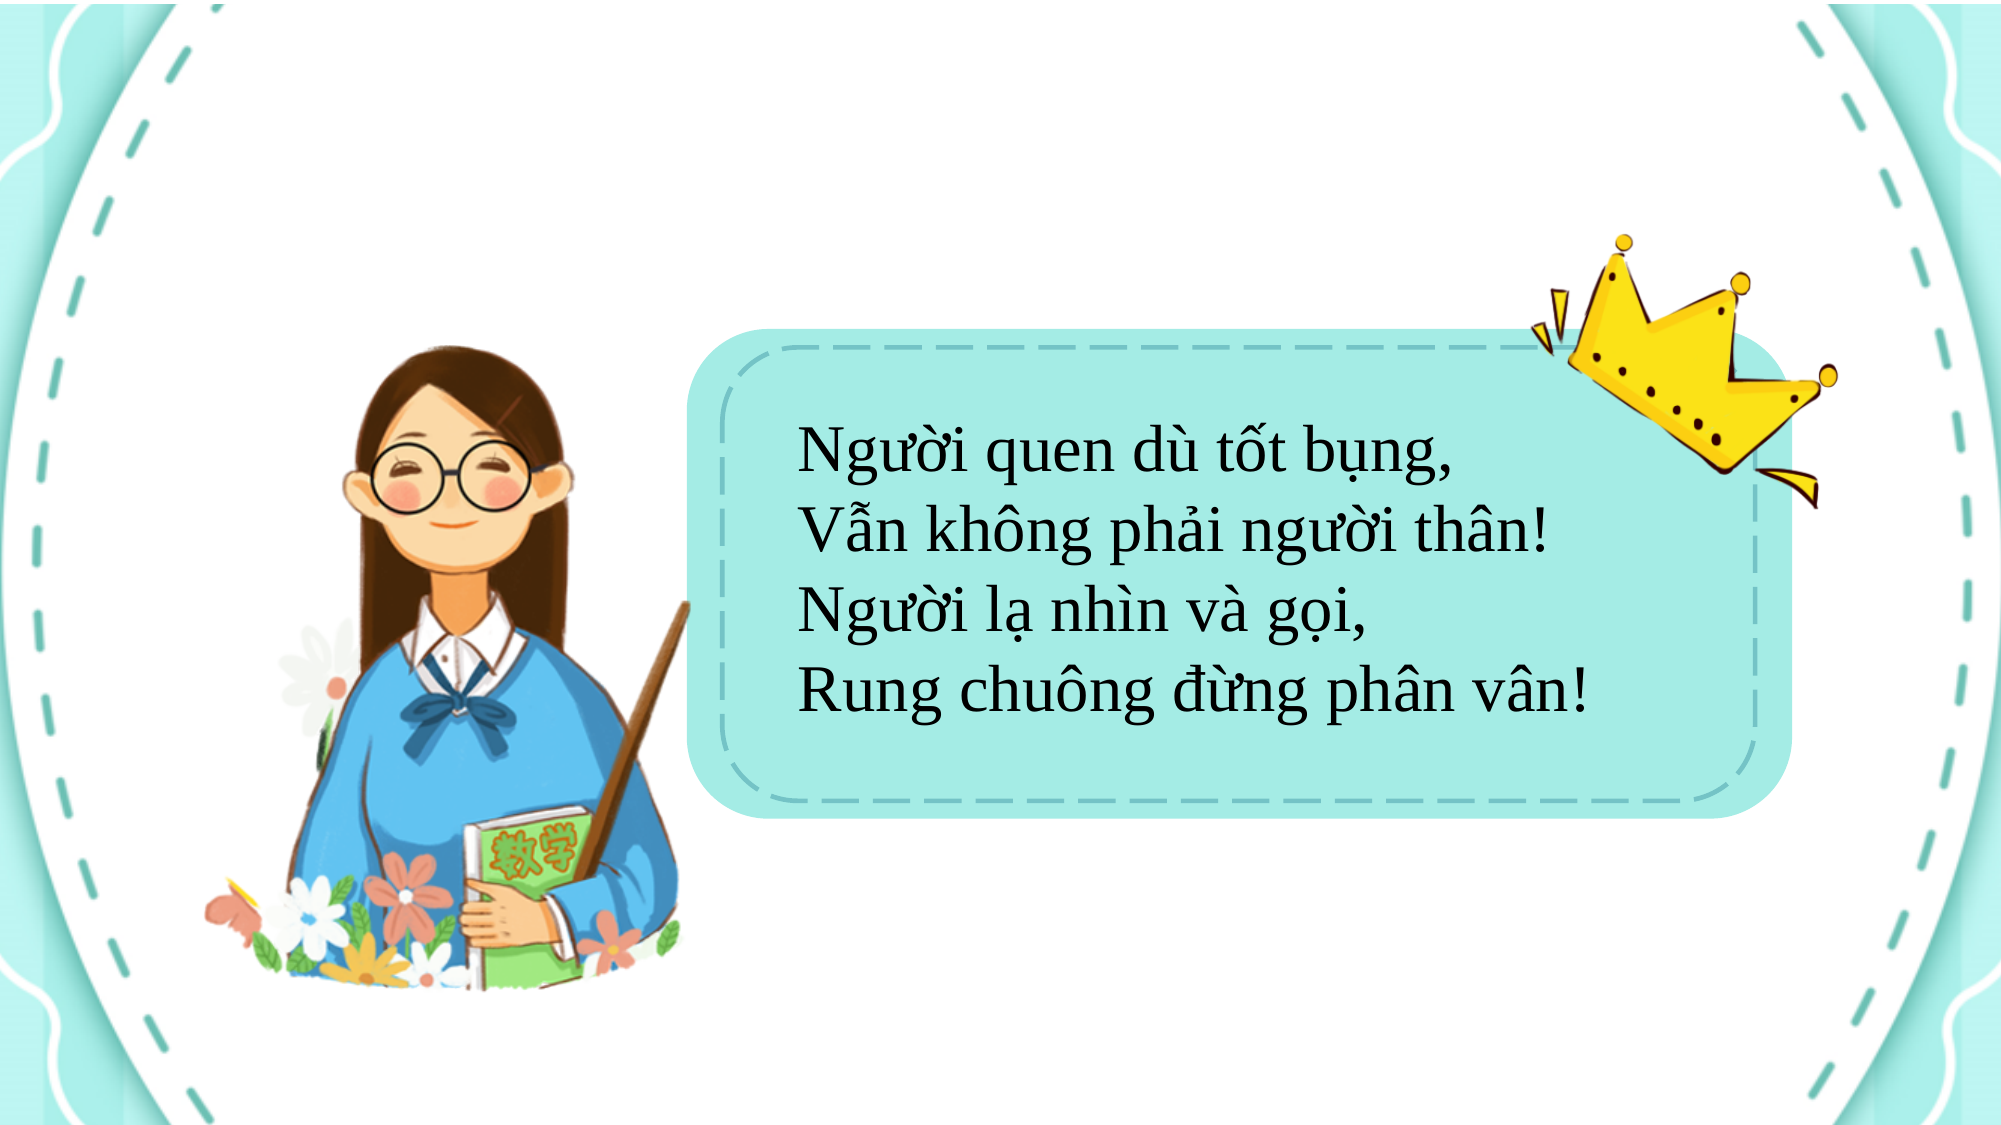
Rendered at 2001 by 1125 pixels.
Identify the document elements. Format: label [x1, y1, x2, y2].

picture [0, 3, 2001, 1125]
text_box [686, 328, 1793, 819]
